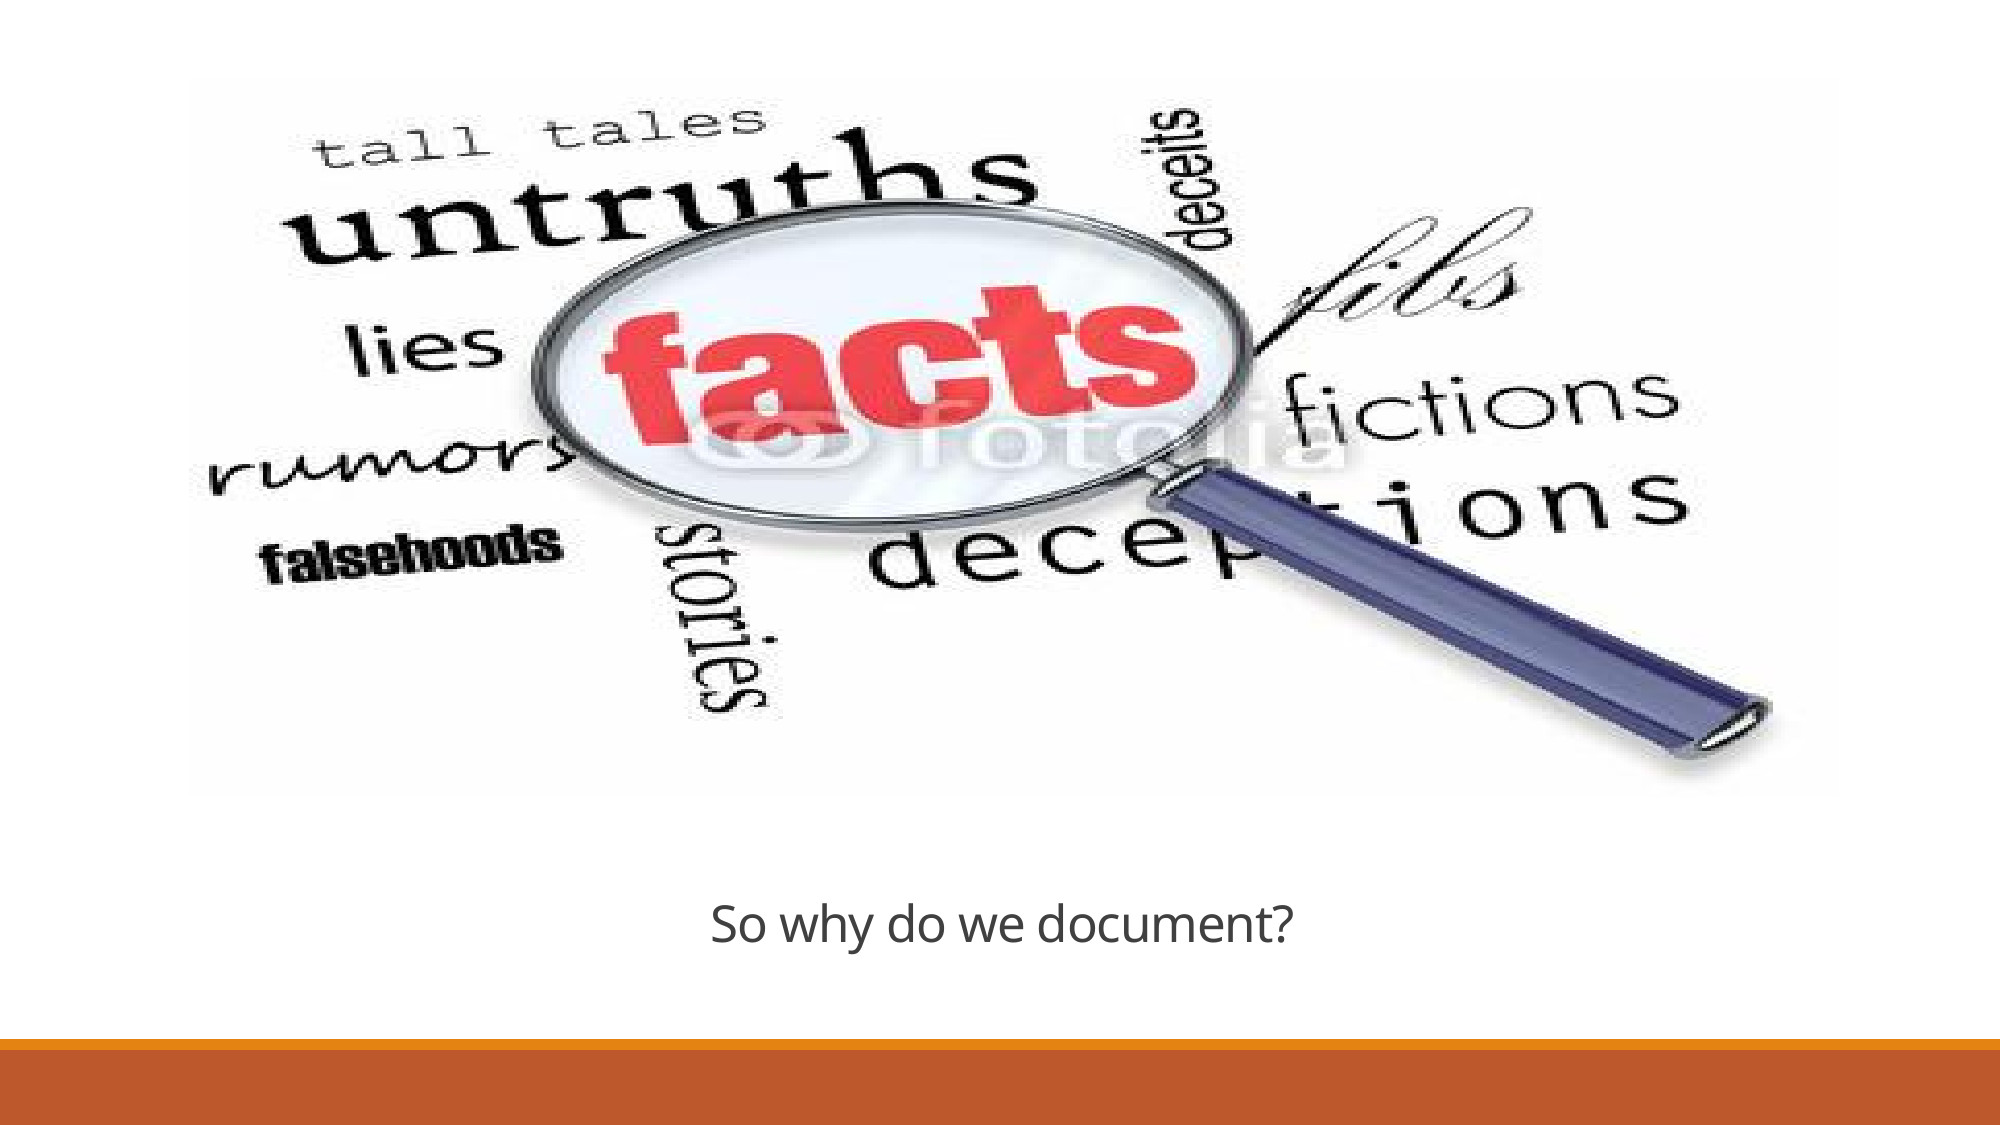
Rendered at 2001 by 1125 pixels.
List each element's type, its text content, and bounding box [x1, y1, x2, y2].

title So why do we document? [112, 736, 1894, 1022]
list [188, 79, 1840, 797]
